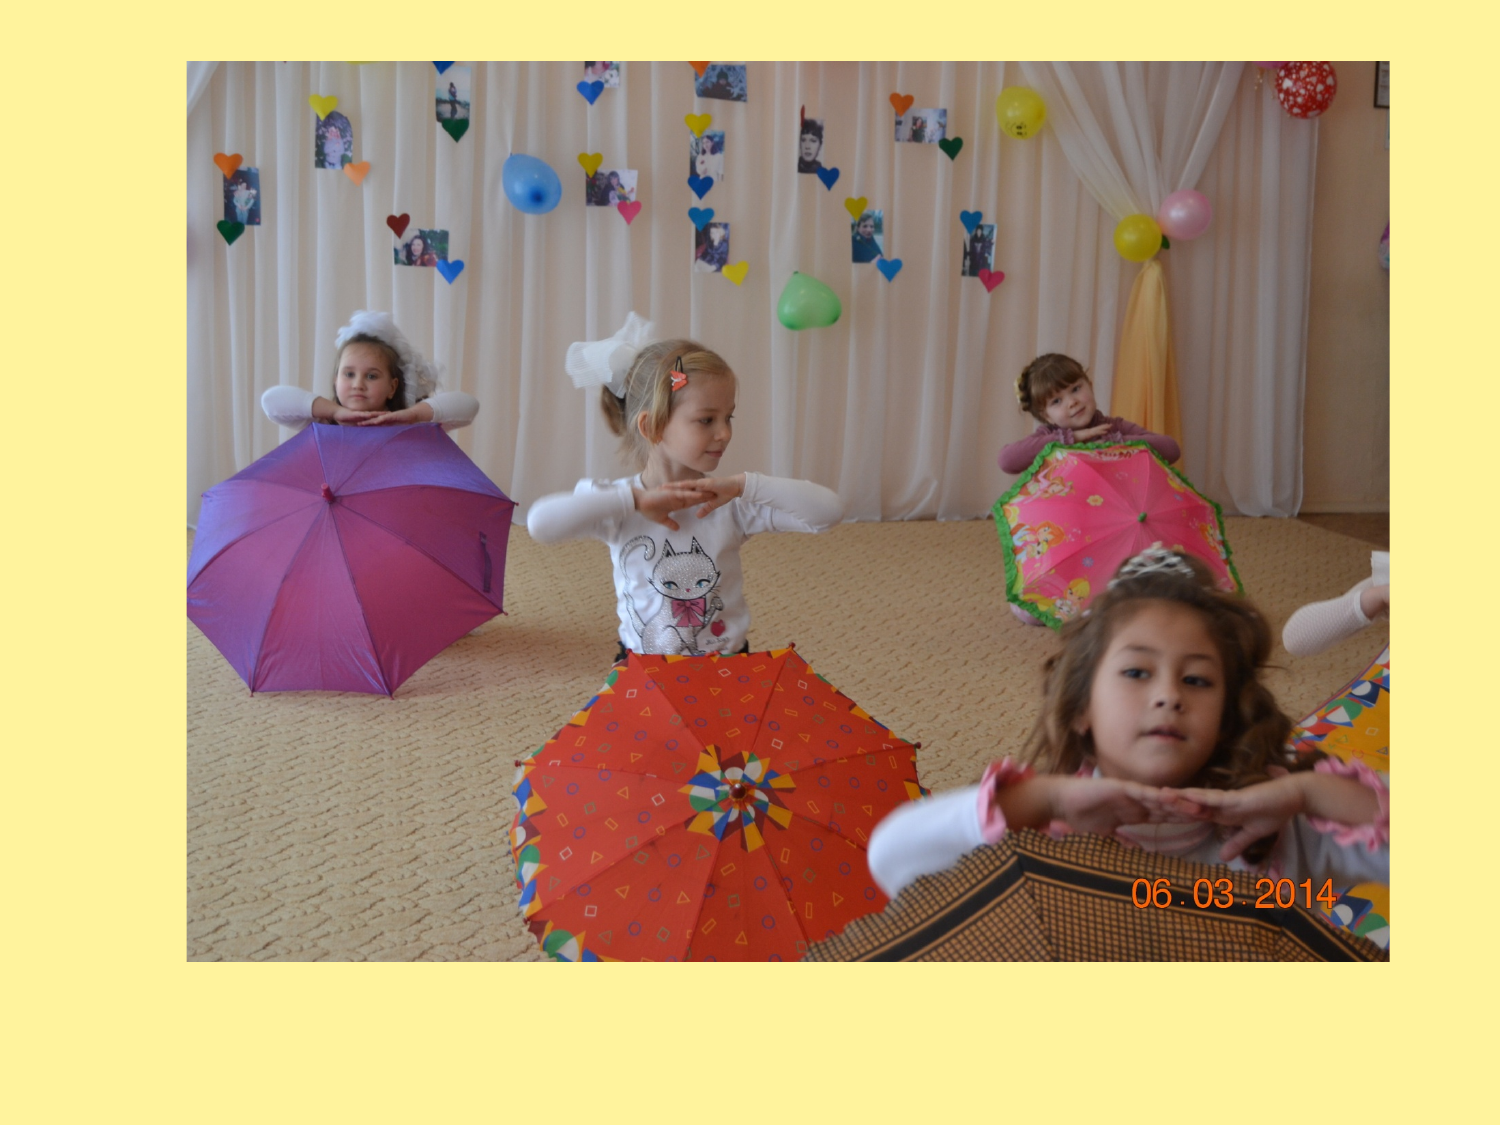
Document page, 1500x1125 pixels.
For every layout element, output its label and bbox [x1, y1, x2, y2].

picture [186, 61, 1390, 962]
